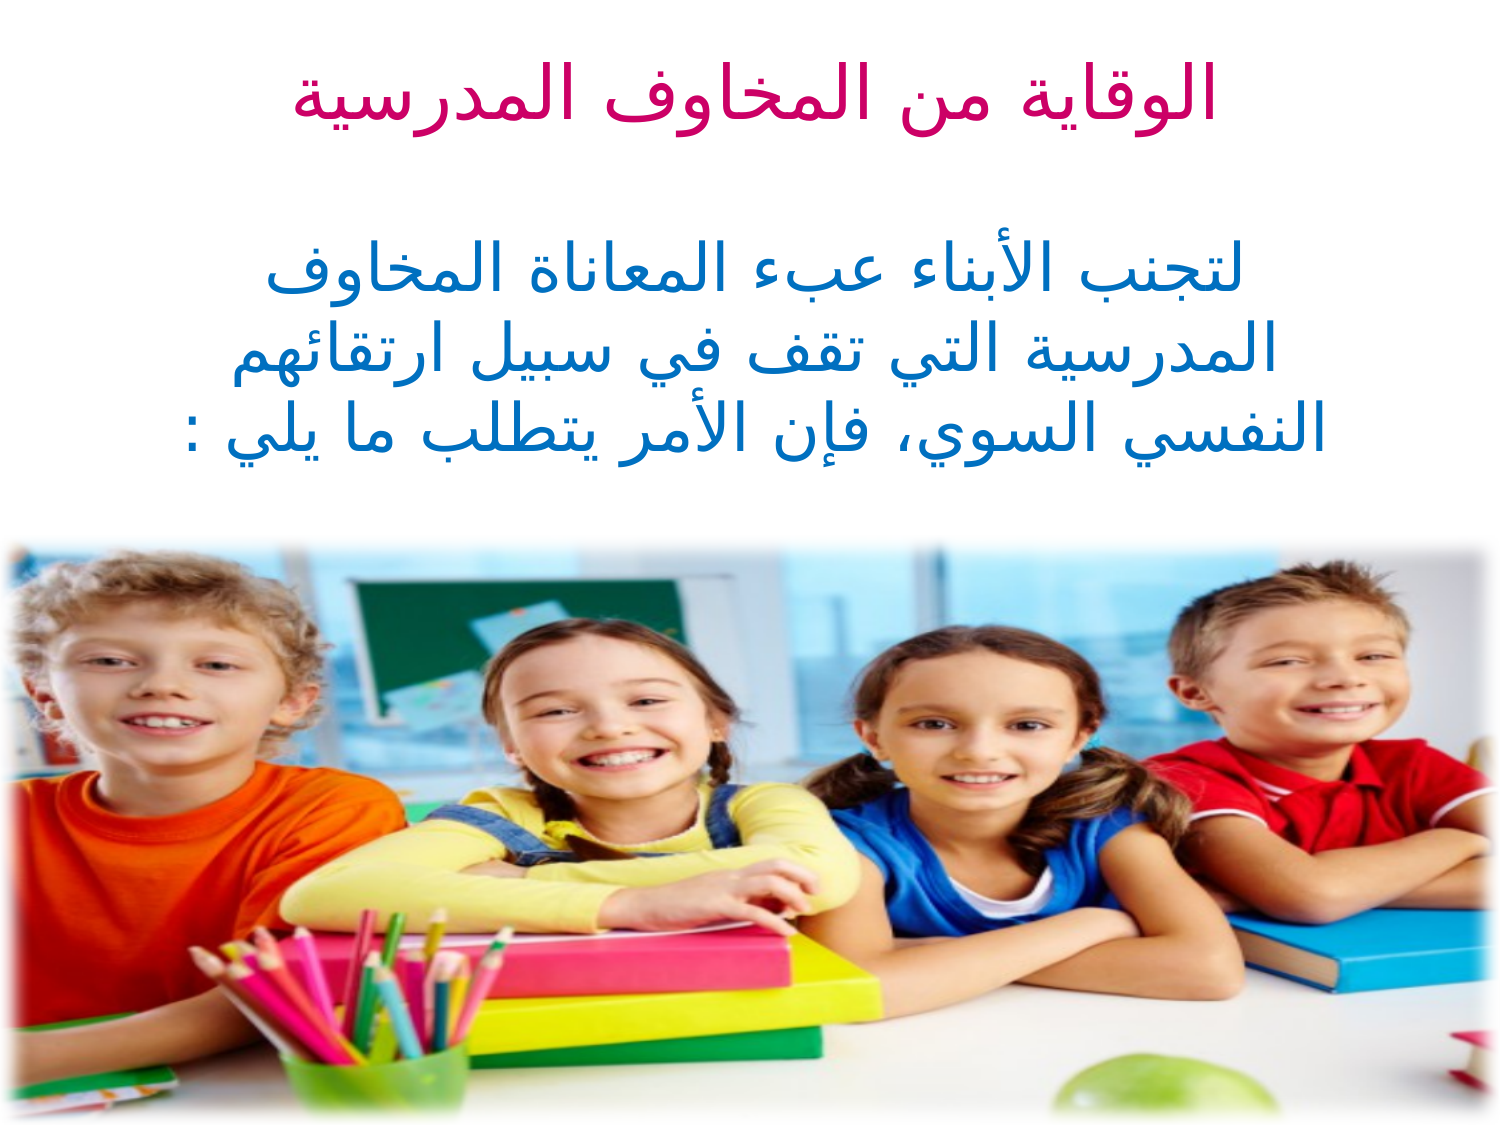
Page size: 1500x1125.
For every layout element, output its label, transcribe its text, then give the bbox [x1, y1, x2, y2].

text_box الوقاية من المخاوف المدرسية لتجنب الأبناء عبء المعاناة المخاوف المدرسية التي تقف في سبيل ارتقائهم النفسي السوي، فإن الأمر يتطلب ما يلي : [163, 37, 1348, 473]
picture [0, 534, 1500, 1125]
